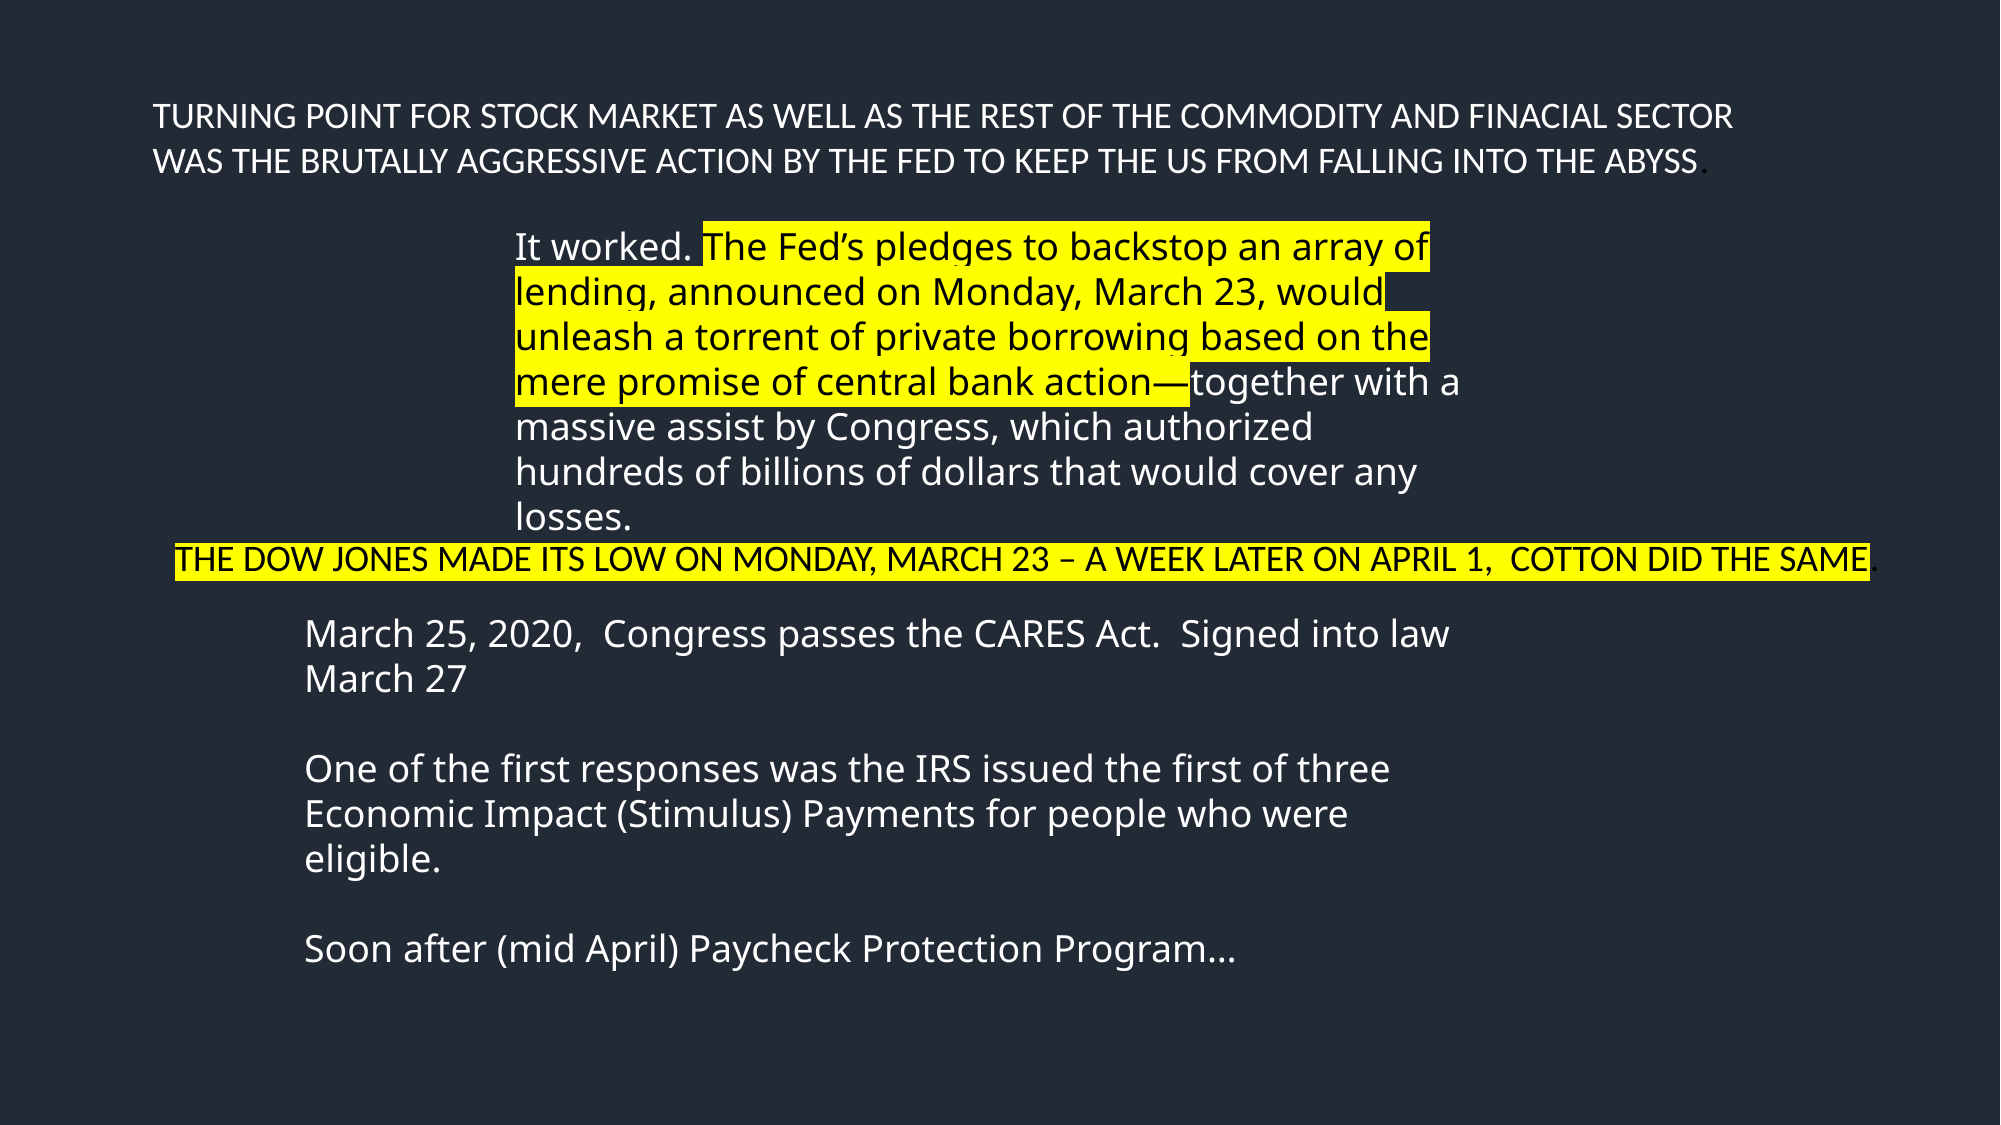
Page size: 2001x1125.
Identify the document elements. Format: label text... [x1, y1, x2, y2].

text_box March 25, 2020, Congress passes the CARES Act. Signed into law March 27 One of the first responses was the IRS issued the first of three Economic Impact (Stimulus) Payments for people who were eligible. Soon after (mid April) Paycheck Protection Program… [289, 602, 1500, 1023]
text_box It worked. The Fed’s pledges to backstop an array of lending, announced on Monday, March 23, would unleash a torrent of private borrowing based on the mere promise of central bank action—together with a massive assist by Congress, which authorized hundreds of billions of dollars that would cover any losses. [500, 215, 1500, 526]
text_box TURNING POINT FOR STOCK MARKET AS WELL AS THE REST OF THE COMMODITY AND FINACIAL SECTOR WAS THE BRUTALLY AGGRESSIVE ACTION BY THE FED TO KEEP THE US FROM FALLING INTO THE ABYSS. [138, 83, 1751, 188]
text_box THE DOW JONES MADE ITS LOW ON MONDAY, MARCH 23 – A WEEK LATER ON APRIL 1, COTTON DID THE SAME. [160, 526, 1903, 587]
